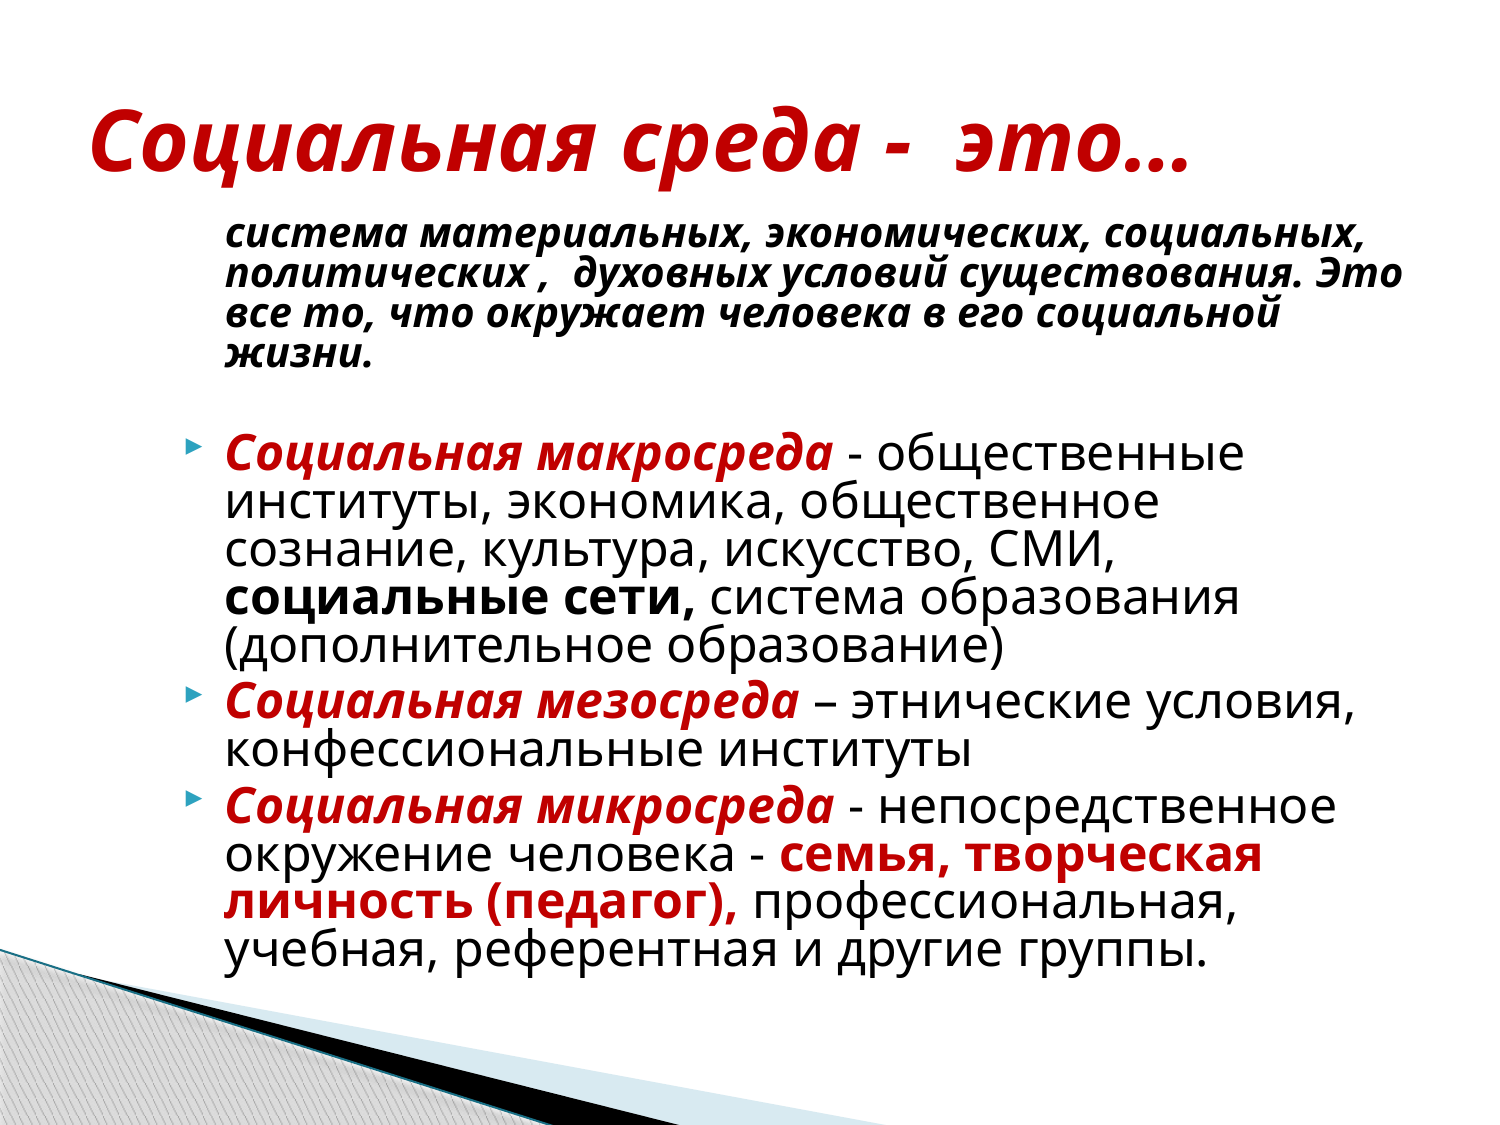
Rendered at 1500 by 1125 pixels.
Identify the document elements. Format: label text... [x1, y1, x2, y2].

title Социальная среда - это… [72, 43, 1423, 232]
list система материальных, ​экономических, социальных, политических , духовных условий ​существования. Это все то, что окружает человека в его социальной жизни. Социальная макросреда - общественные институты, экономика, общественное сознание, культура, искусство, СМИ, социальные сети, система образования (дополнительное образование) Социальная мезосреда – этнические условия, конфессиональные институты Социальная микросреда - непосредственное окружение человека - семья, творческая личность (педагог), профессиональная, учебная, референтная и другие группы. [149, 207, 1426, 988]
